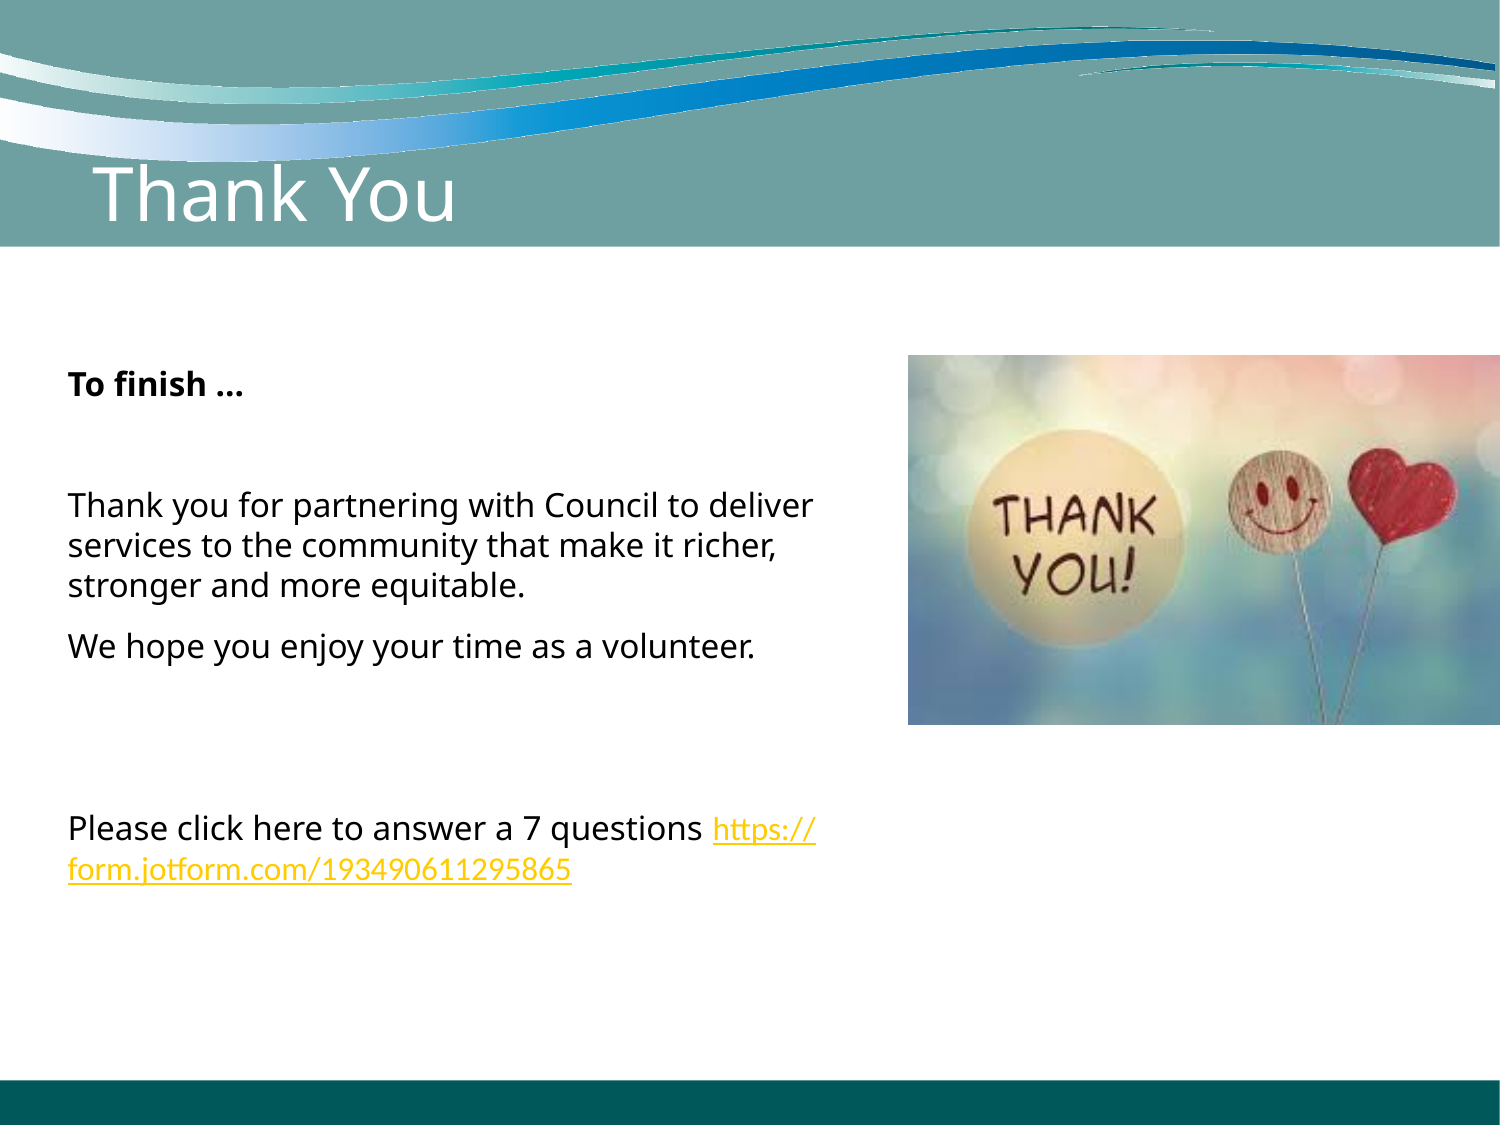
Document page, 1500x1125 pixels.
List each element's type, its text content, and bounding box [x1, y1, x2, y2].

picture [0, 7, 1500, 186]
text_box To finish … Thank you for partnering with Council to deliver services to the community that make it richer, stronger and more equitable. We hope you enjoy your time as a volunteer. Please click here to answer a 7 questions https://form.jotform.com/193490611295865 [53, 355, 886, 956]
title Thank You [77, 137, 1353, 244]
picture [907, 355, 1500, 725]
